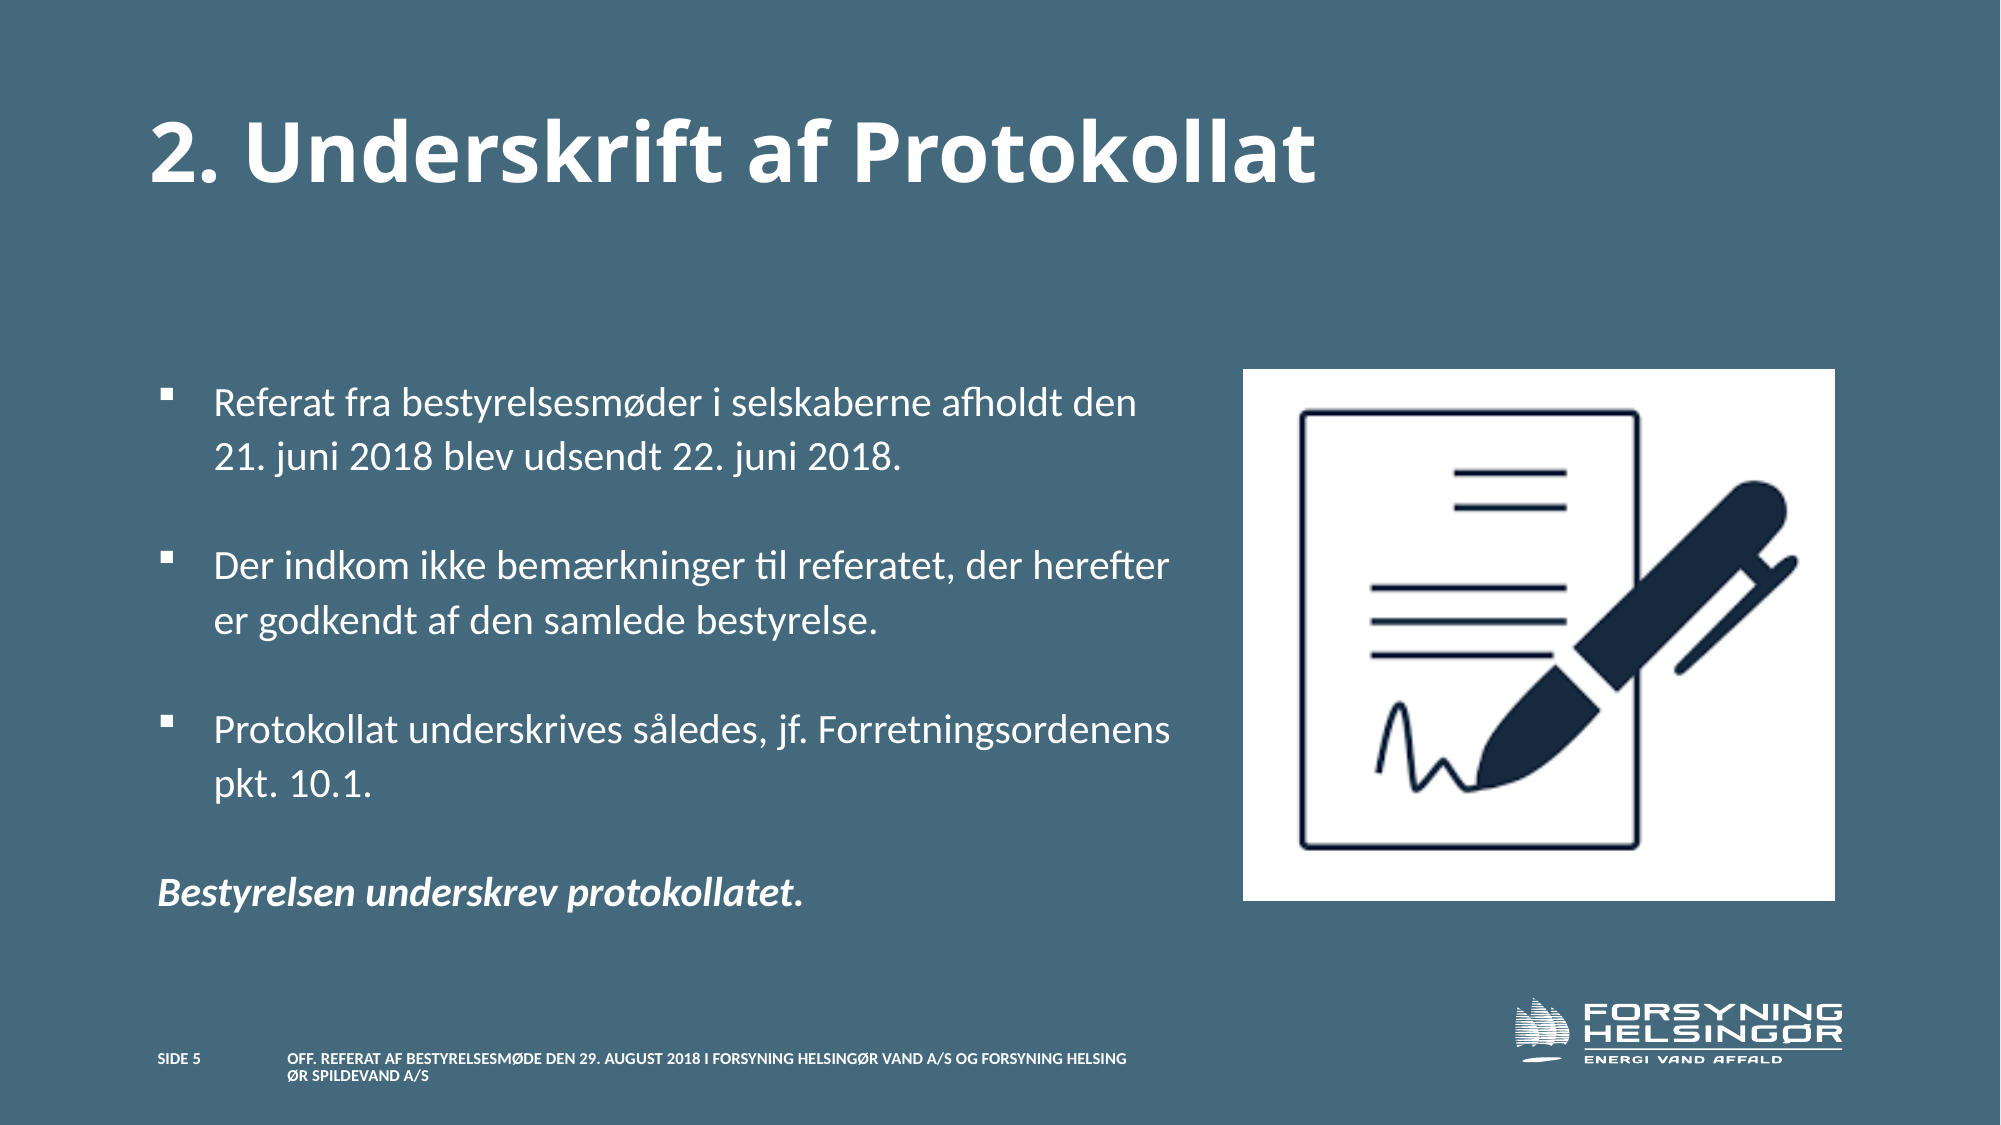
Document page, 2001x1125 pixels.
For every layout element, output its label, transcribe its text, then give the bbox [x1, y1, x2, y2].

footer Off. referat af bestyrelsesmøde den 29. august 2018 i Forsyning Helsingør Vand A/S og Forsyning Helsingør Spildevand A/S [287, 1039, 1138, 1068]
list Referat fra bestyrelsesmøder i selskaberne afholdt den 21. juni 2018 blev udsendt 22. juni 2018. Der indkom ikke bemærkninger til referatet, der herefter er godkendt af den samlede bestyrelse. Protokollat underskrives således, jf. Forretningsordenens pkt. 10.1. Bestyrelsen underskrev protokollatet. [157, 369, 1178, 916]
picture [1243, 369, 1835, 902]
slide_number Side 5 [157, 1039, 260, 1068]
title 2. Underskrift af Protokollat [149, 30, 1835, 268]
